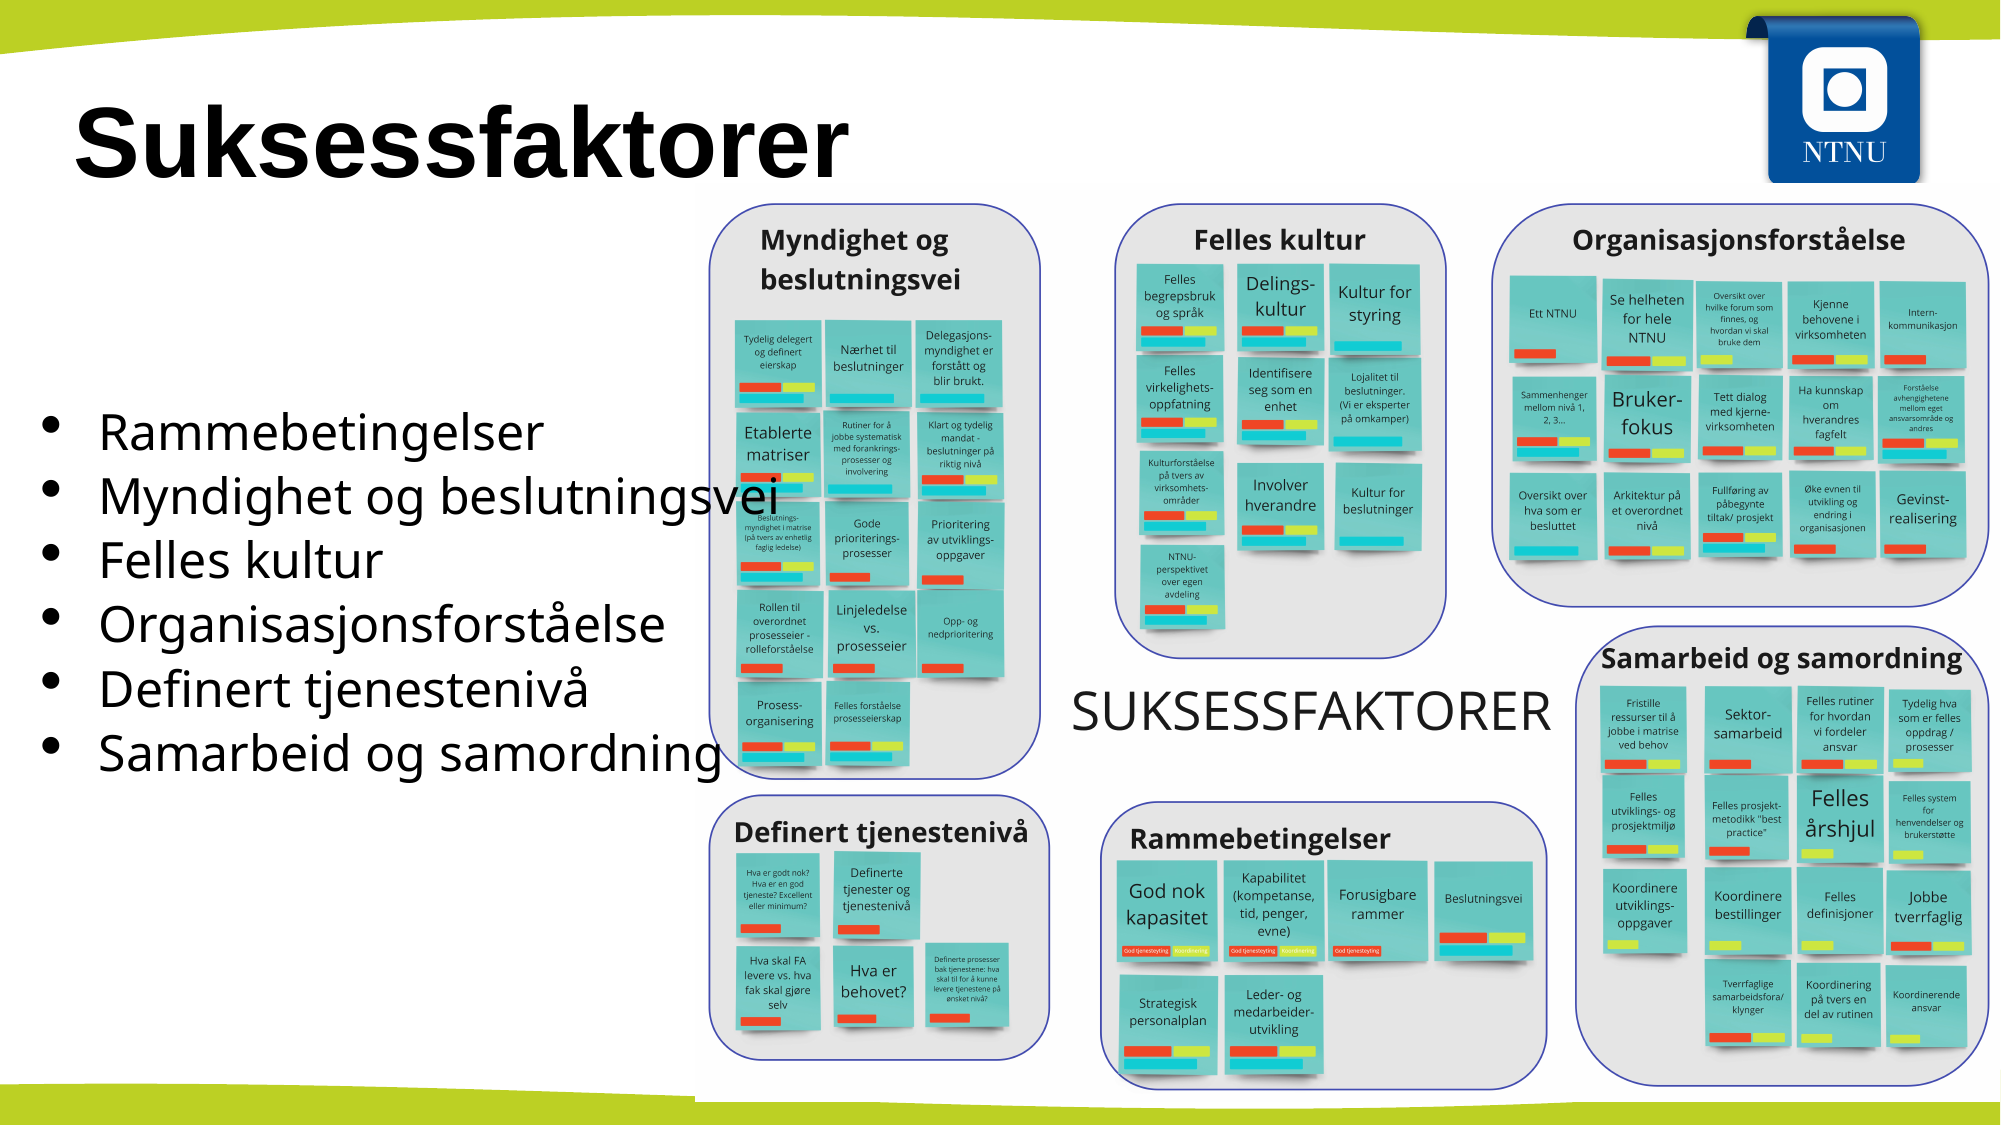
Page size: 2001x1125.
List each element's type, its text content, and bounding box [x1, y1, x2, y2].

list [695, 183, 2000, 1103]
text_box Rammebetingelser Myndighet og beslutningsvei Felles kultur Organisasjonsforståelse Definert tjenestenivå Samarbeid og samordning [27, 388, 690, 789]
title Suksessfaktorer [58, 70, 1919, 207]
picture [1746, 16, 1920, 183]
